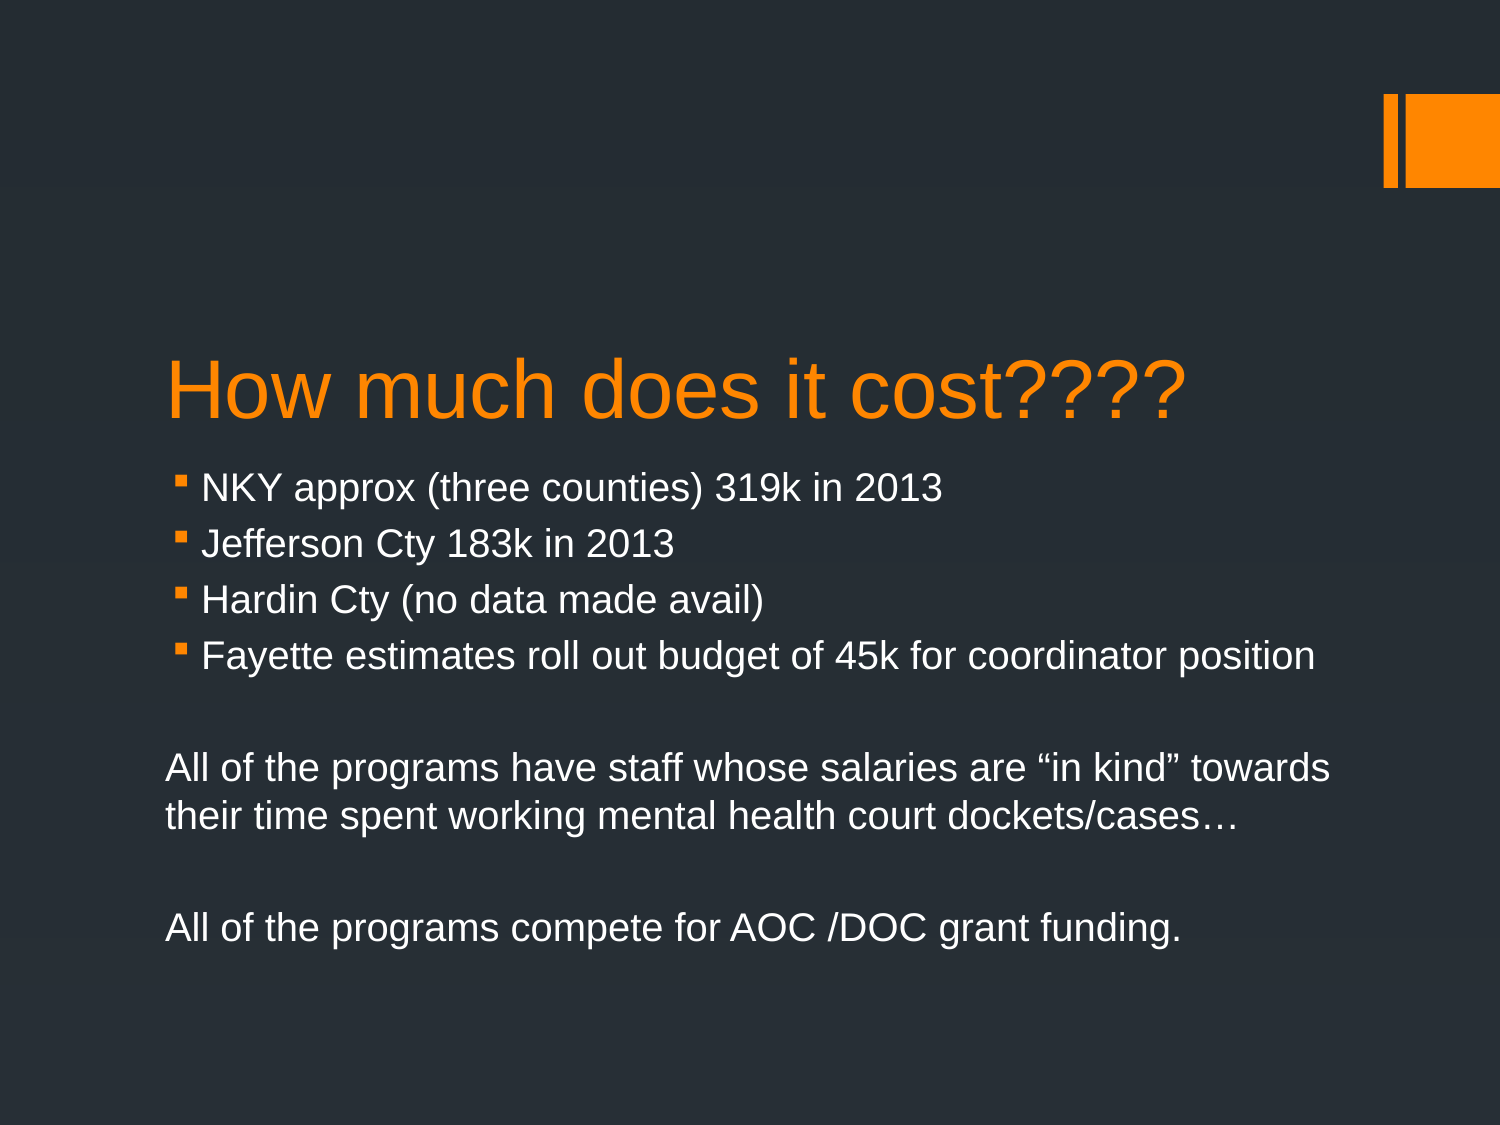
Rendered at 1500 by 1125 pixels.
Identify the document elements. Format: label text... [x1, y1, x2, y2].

title How much does it cost???? [150, 253, 1350, 443]
list NKY approx (three counties) 319k in 2013 Jefferson Cty 183k in 2013 Hardin Cty (no data made avail) Fayette estimates roll out budget of 45k for coordinator position All of the programs have staff whose salaries are “in kind” towards their time spent working mental health court dockets/cases… All of the programs compete for AOC /DOC grant funding. [150, 454, 1350, 1035]
